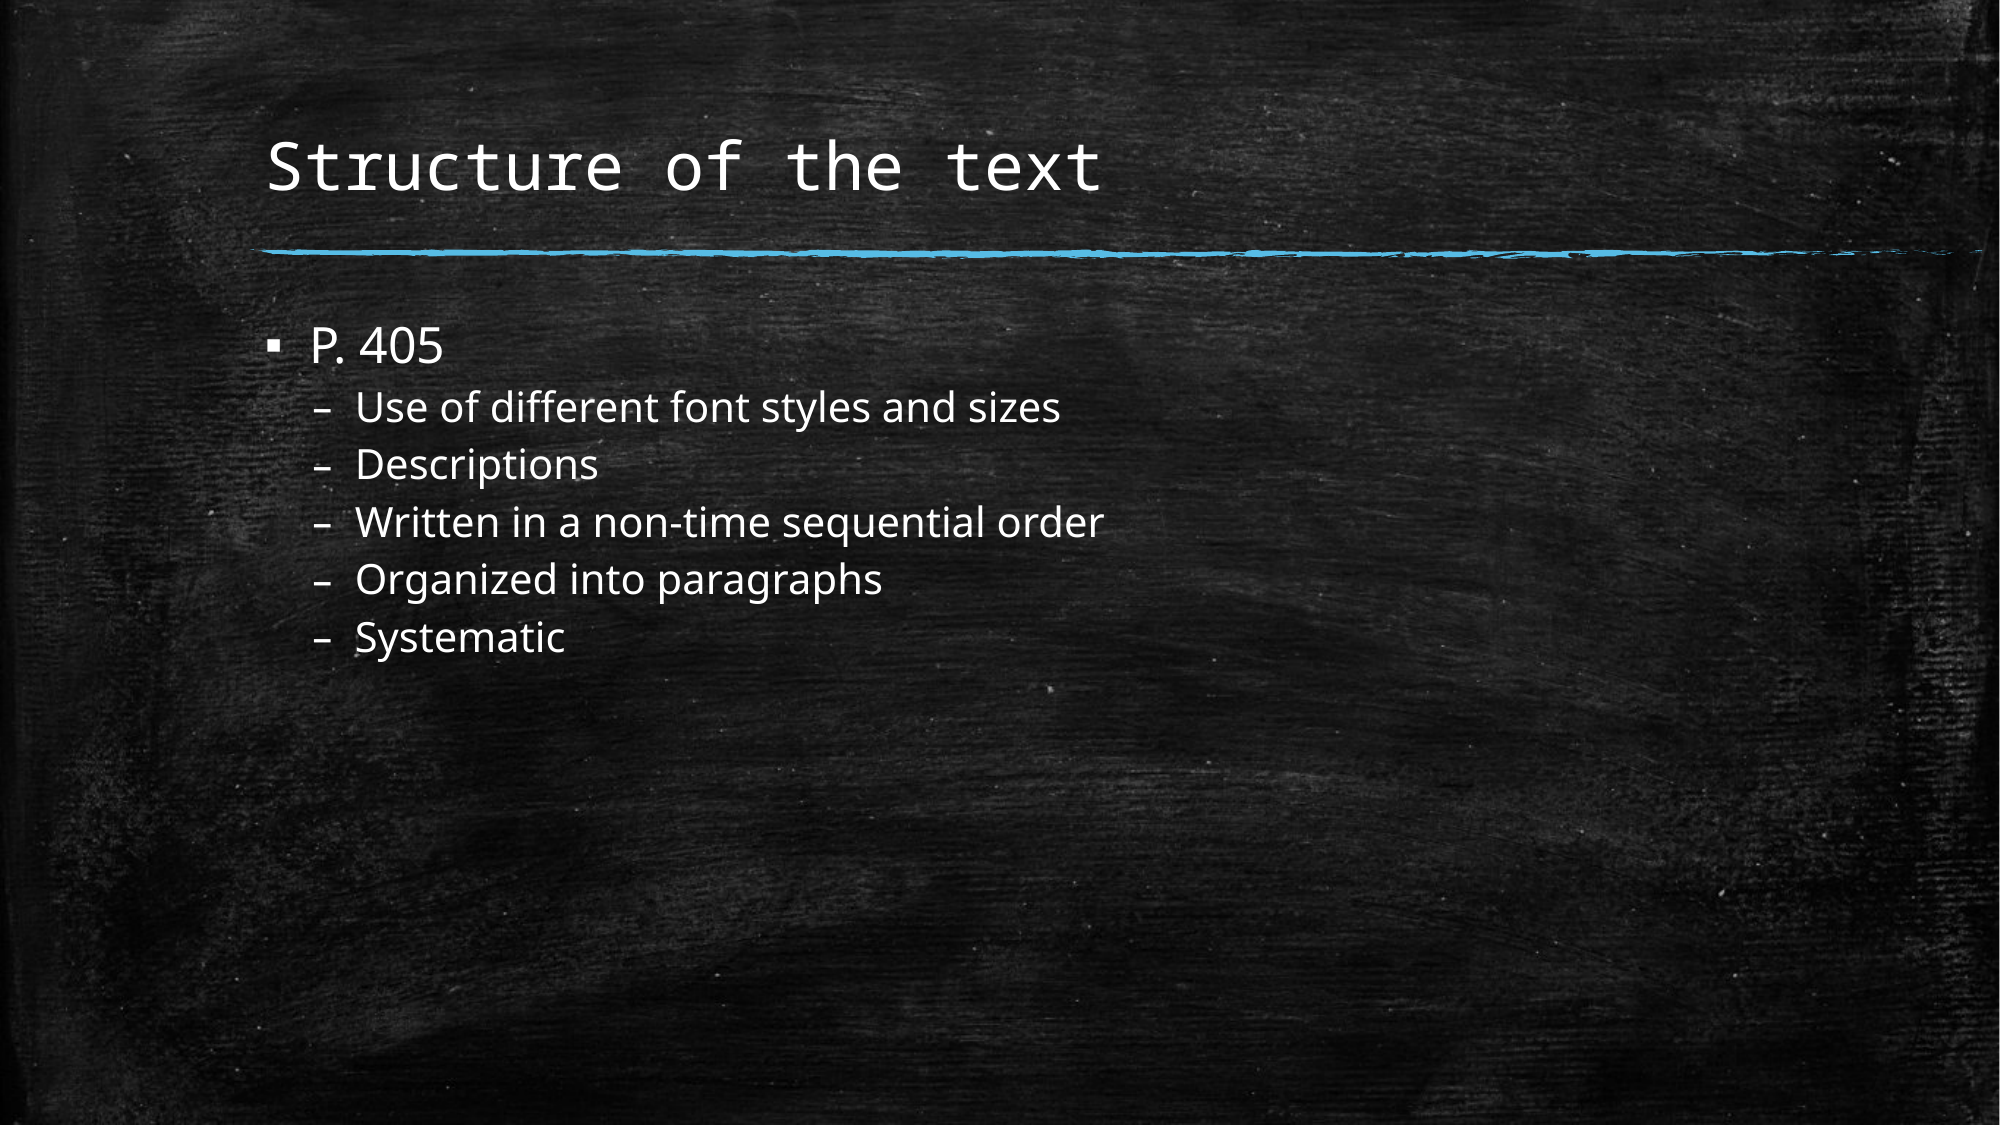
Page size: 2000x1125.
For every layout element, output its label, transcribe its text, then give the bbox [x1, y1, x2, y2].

list P. 405 Use of different font styles and sizes Descriptions Written in a non-time sequential order Organized into paragraphs Systematic [249, 312, 1750, 1013]
title Structure of the text [249, 45, 1750, 213]
